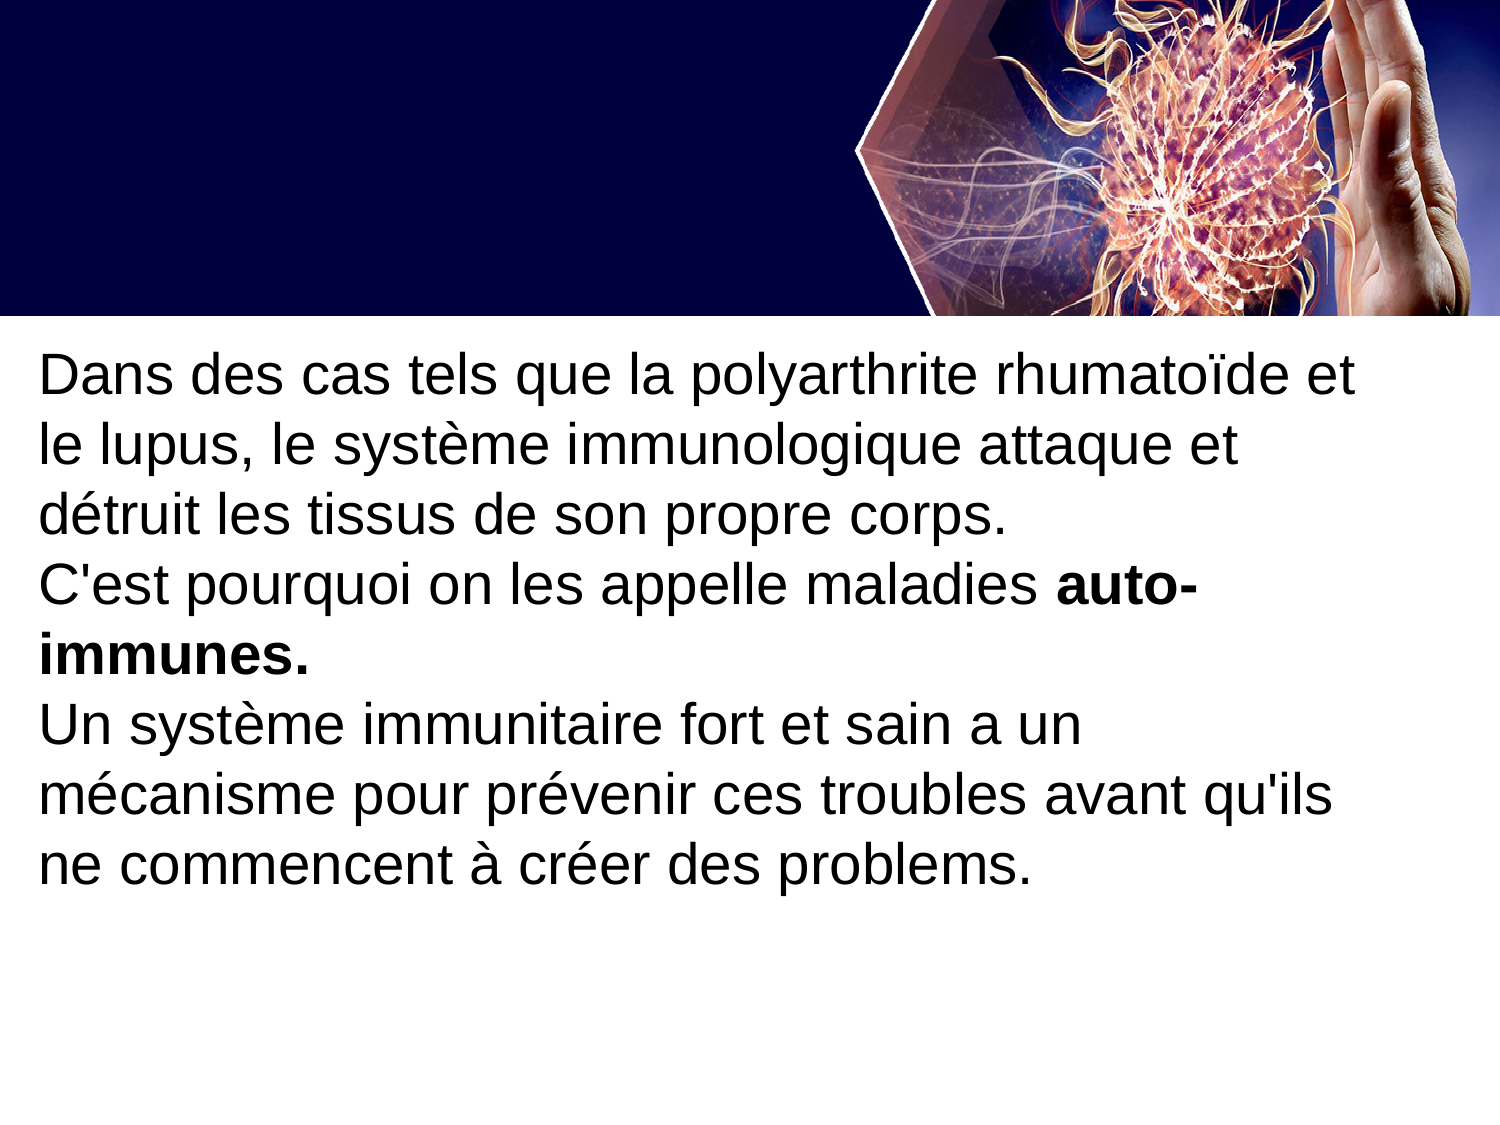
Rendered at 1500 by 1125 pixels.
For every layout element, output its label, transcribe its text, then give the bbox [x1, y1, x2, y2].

text_box Dans des cas tels que la polyarthrite rhumatoïde et le lupus, le système immunologique attaque et détruit les tissus de son propre corps. C'est pourquoi on les appelle maladies auto-immunes. Un système immunitaire fort et sain a un mécanisme pour prévenir ces troubles avant qu'ils ne commencent à créer des problems. [23, 328, 1402, 974]
picture [0, 0, 1500, 1125]
